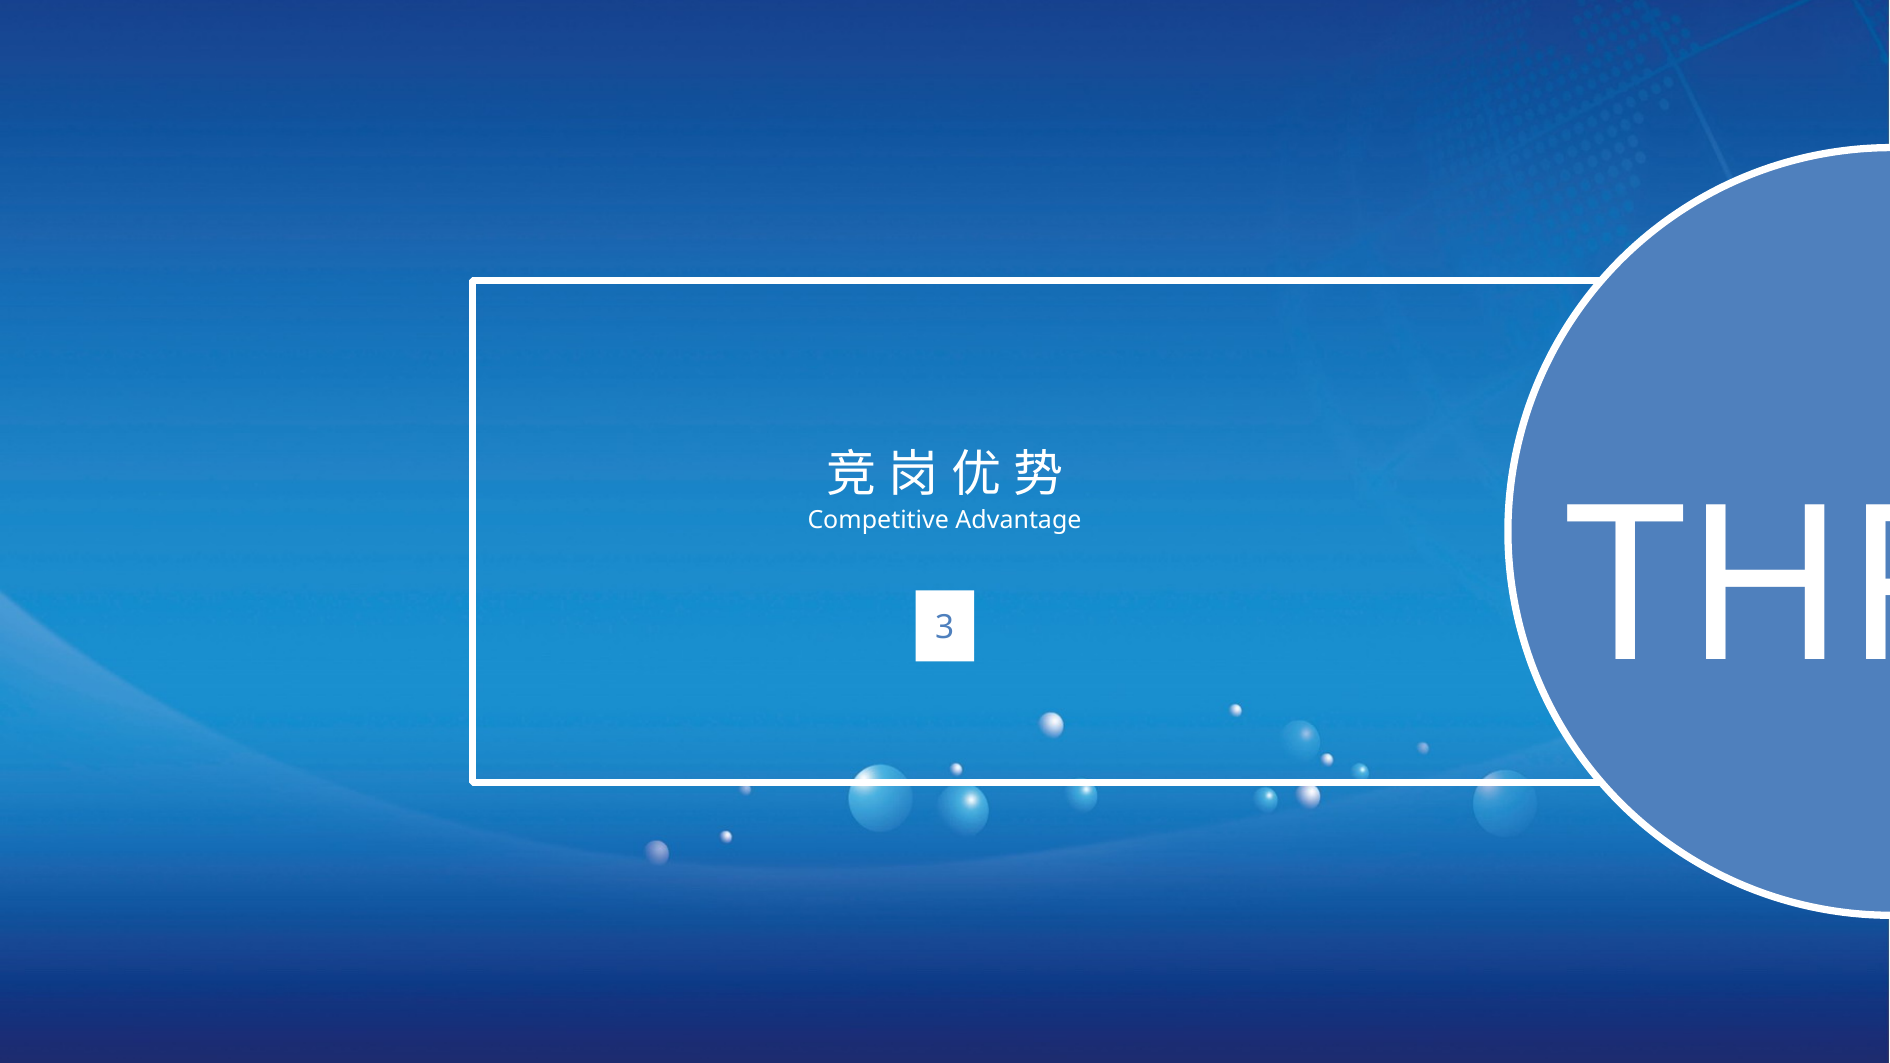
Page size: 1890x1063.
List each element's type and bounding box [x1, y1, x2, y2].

picture [0, 0, 1890, 1063]
text_box [470, 278, 1503, 784]
text_box [1507, 147, 1890, 916]
text_box [787, 433, 1103, 662]
